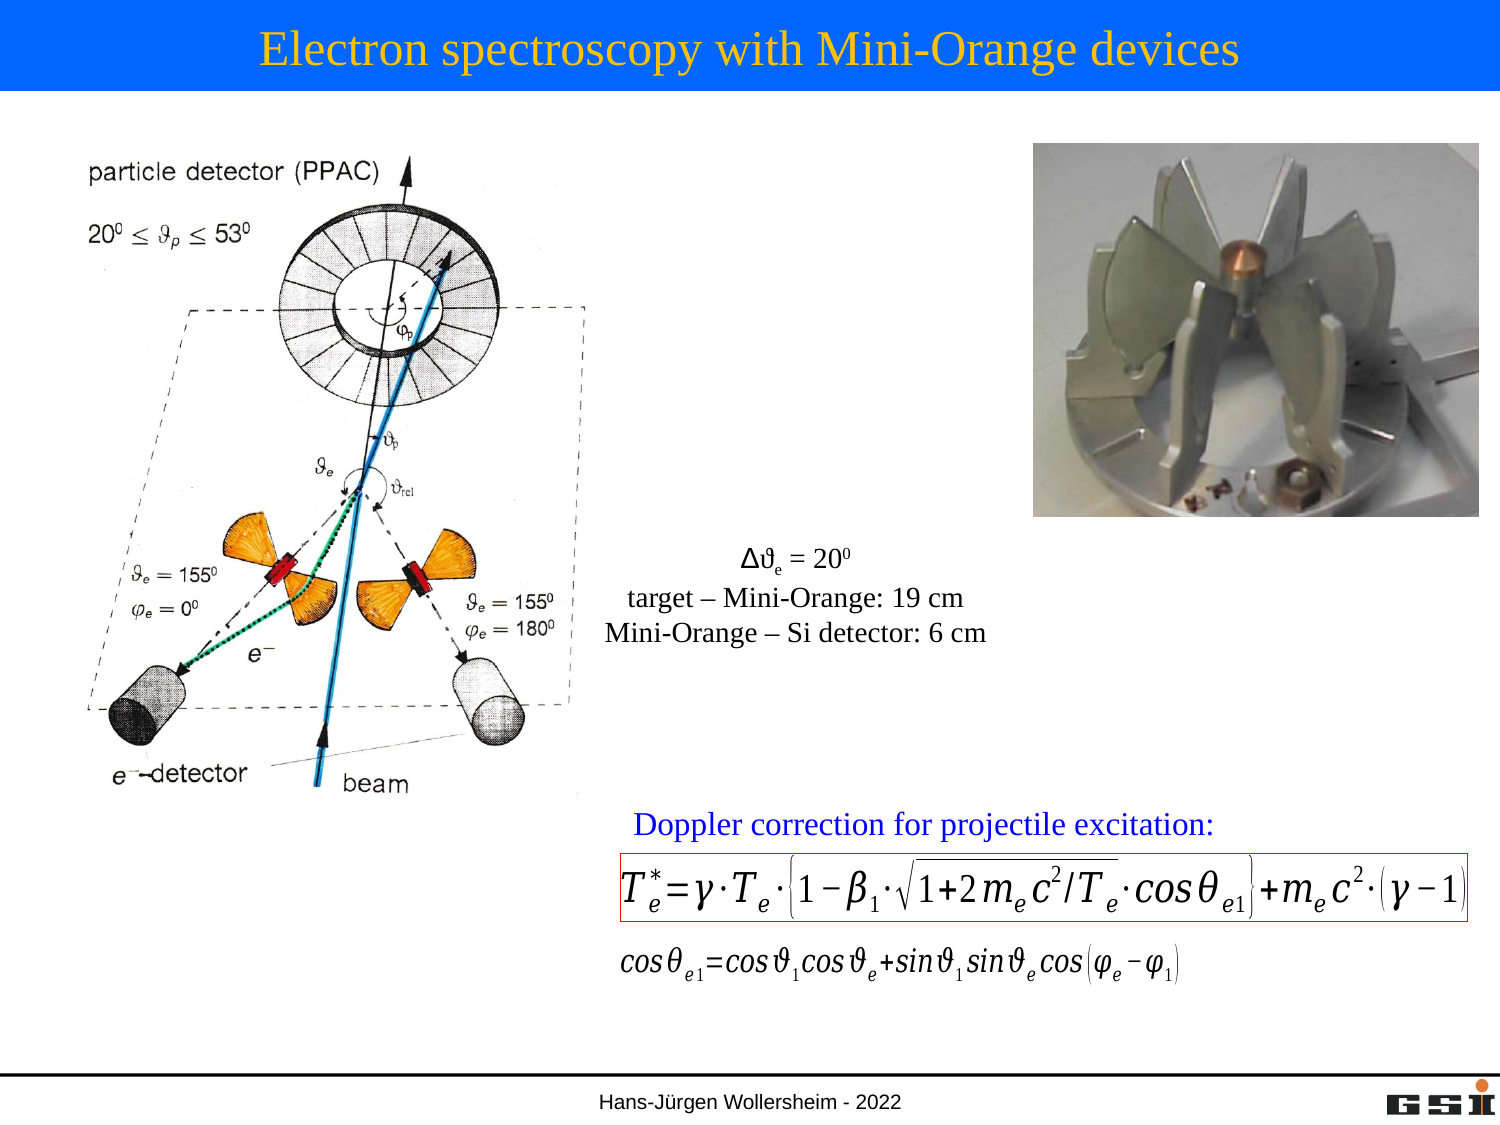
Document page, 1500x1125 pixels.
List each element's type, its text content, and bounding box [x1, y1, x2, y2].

picture [1387, 1079, 1495, 1115]
text_box Doppler broadening Δϑe = 200 target – Mini-Orange: 19 cm Mini-Orange – Si detector: 6 cm [596, 481, 1002, 656]
text_box Doppler correction for projectile excitation: [618, 794, 1231, 850]
picture [1033, 143, 1479, 517]
picture [58, 141, 592, 808]
title Electron spectroscopy with Mini-Orange devices [0, 0, 1500, 91]
